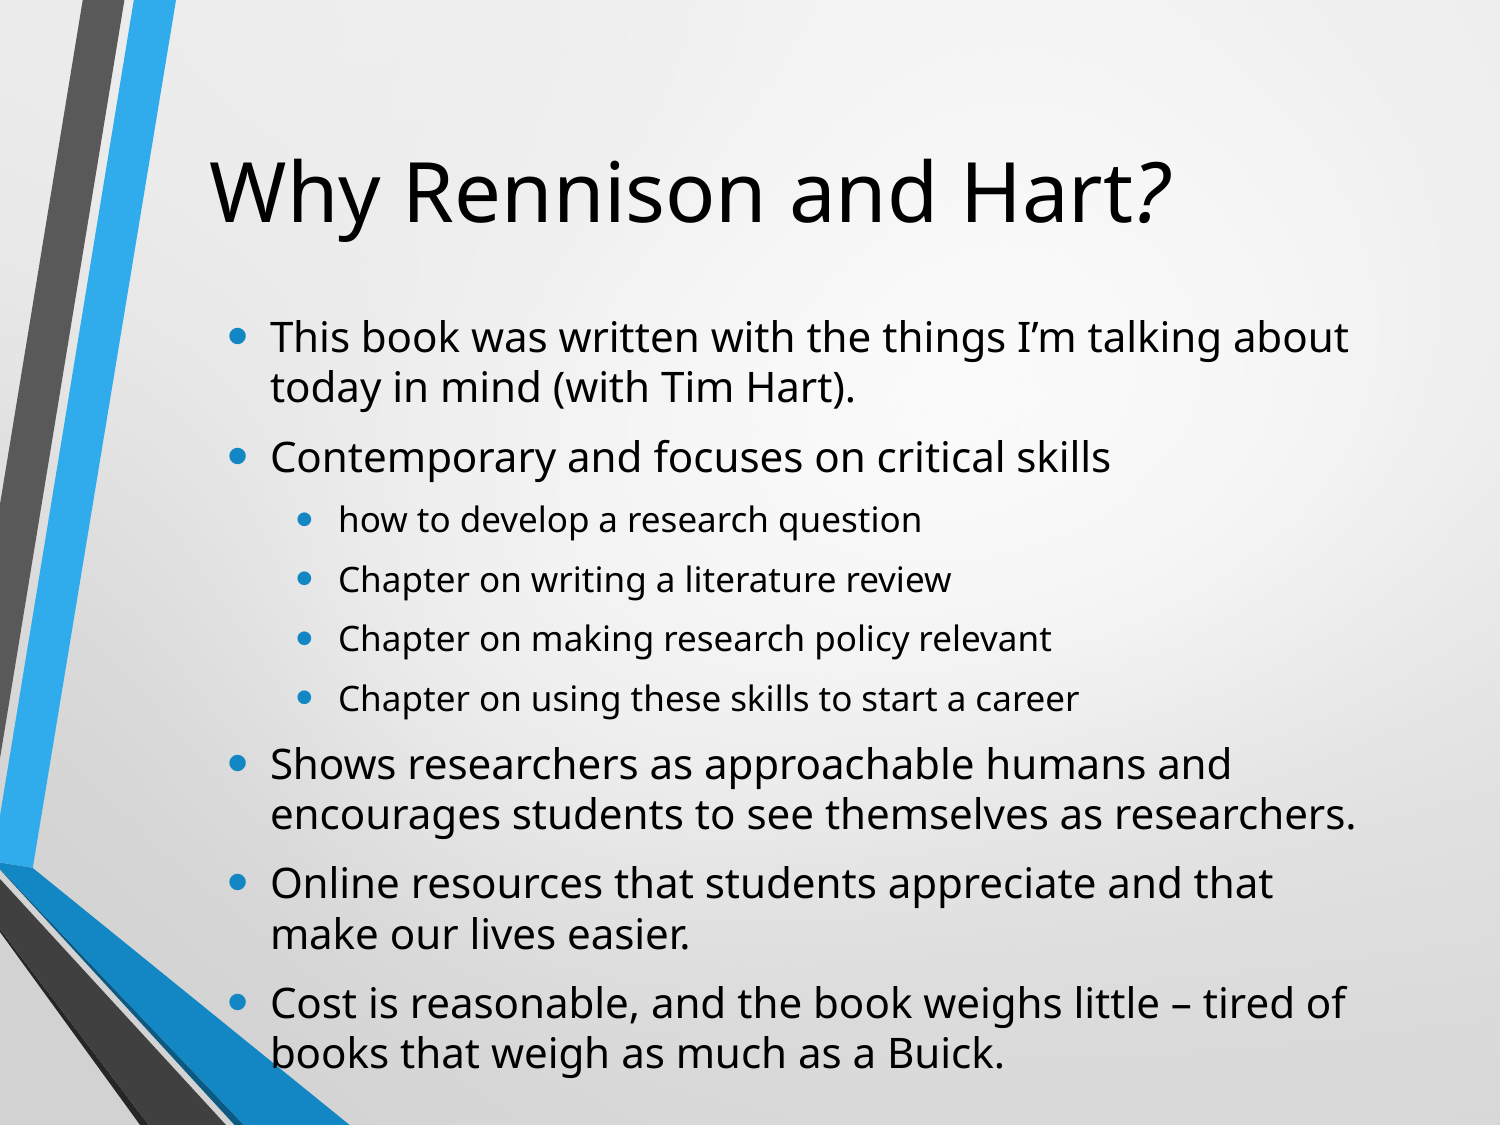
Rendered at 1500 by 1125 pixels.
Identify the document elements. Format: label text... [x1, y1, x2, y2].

title Why Rennison and Hart? [79, 74, 1300, 304]
list This book was written with the things I’m talking about today in mind (with Tim Hart). Contemporary and focuses on critical skills how to develop a research question Chapter on writing a literature review Chapter on making research policy relevant Chapter on using these skills to start a career Shows researchers as approachable humans and encourages students to see themselves as researchers. Online resources that students appreciate and that make our lives easier. Cost is reasonable, and the book weighs little – tired of books that weigh as much as a Buick. [212, 303, 1375, 1100]
